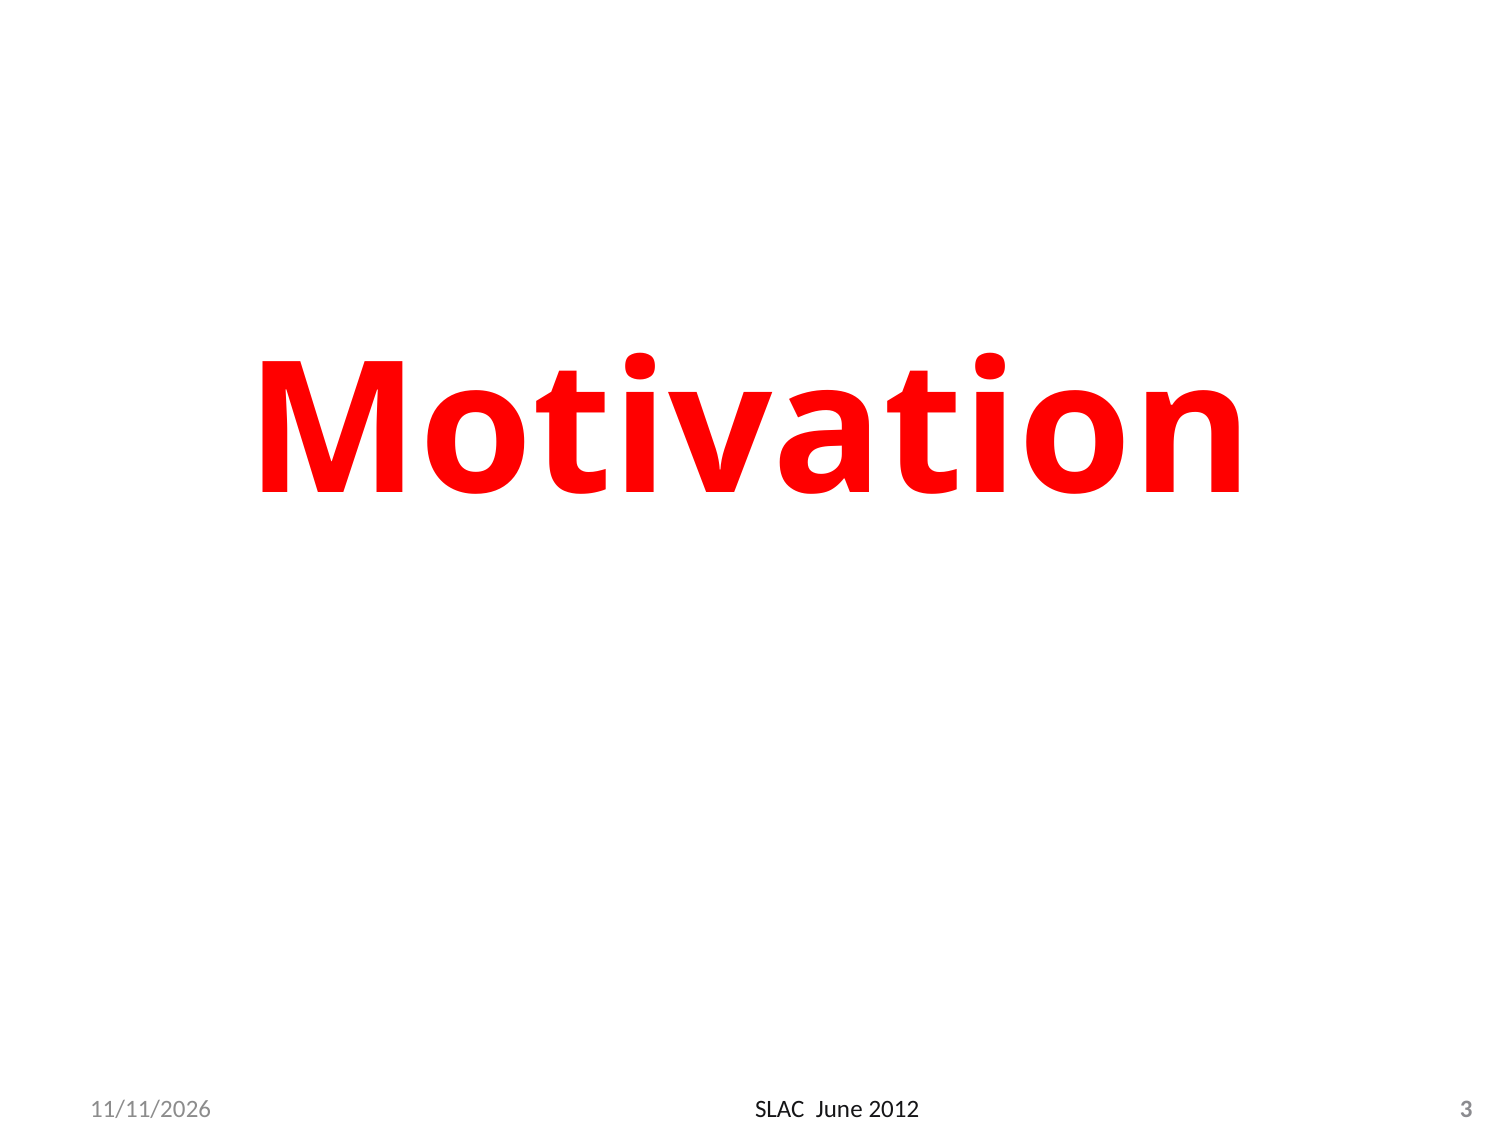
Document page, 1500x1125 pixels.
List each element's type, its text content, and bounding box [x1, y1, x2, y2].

title Motivation [75, 324, 1425, 513]
footer SLAC June 2012 [600, 1077, 1075, 1125]
slide_number 3 [1137, 1077, 1488, 1125]
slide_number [75, 1077, 425, 1125]
